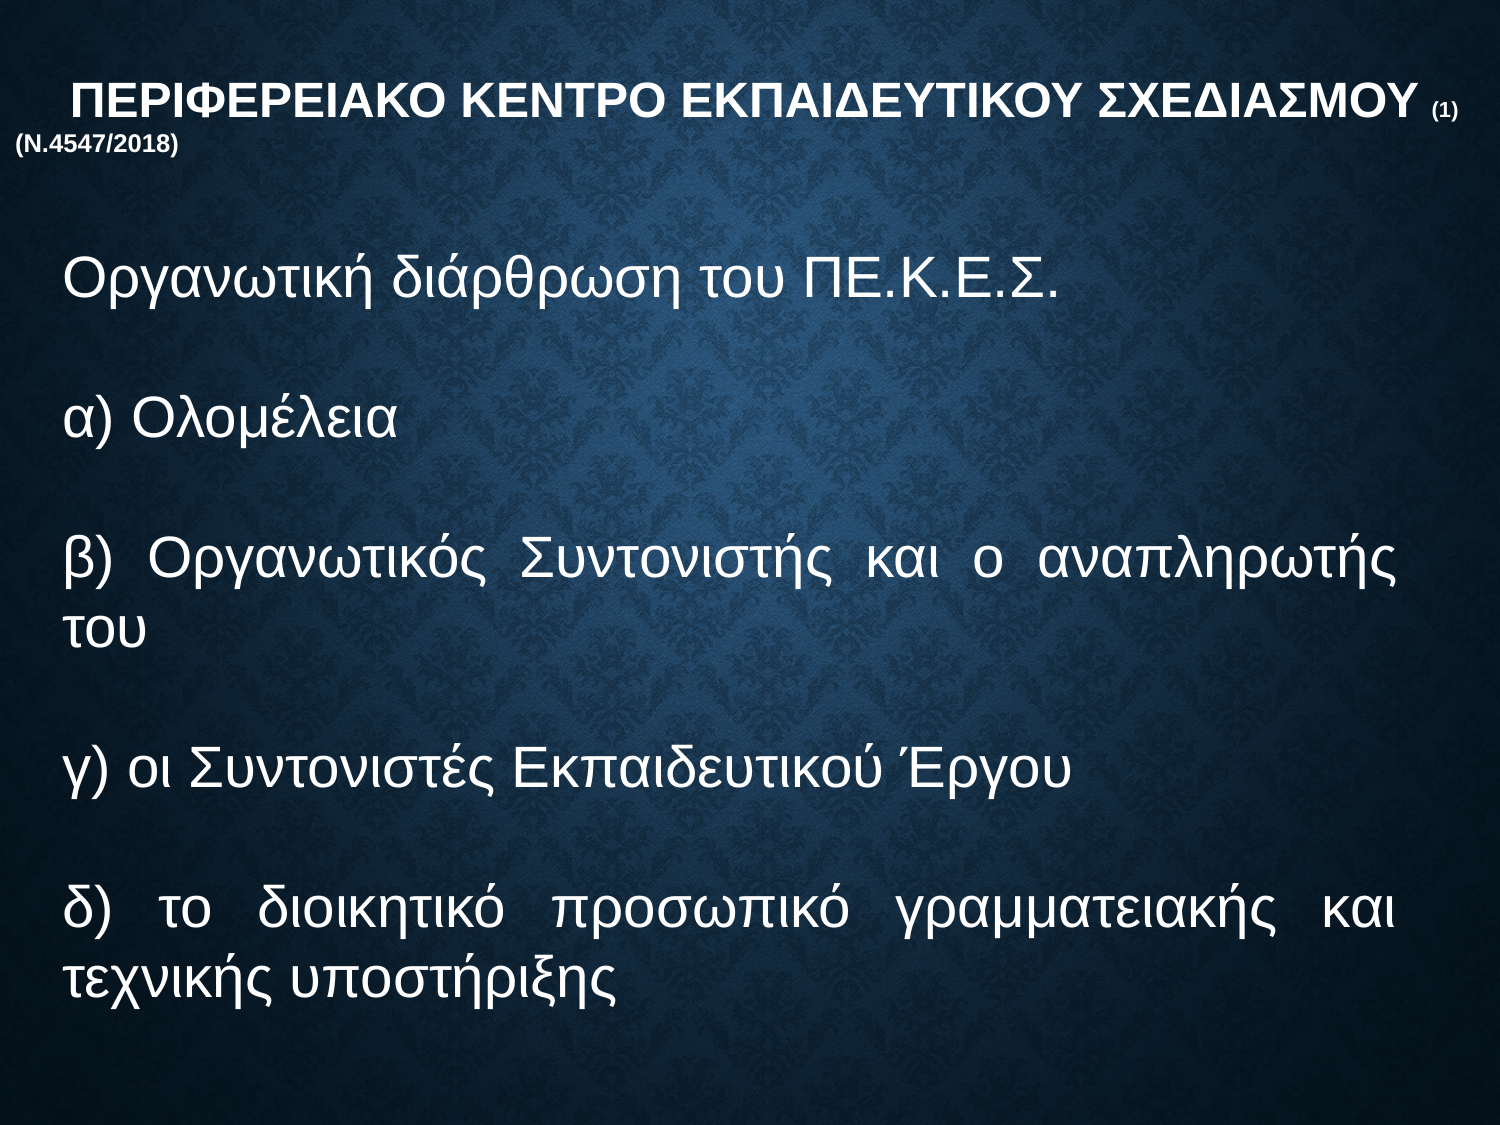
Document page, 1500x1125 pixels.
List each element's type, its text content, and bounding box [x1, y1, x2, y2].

text_box Οργανωτική διάρθρωση του ΠΕ.Κ.Ε.Σ. α) Ολομέλεια β) Οργανωτικός Συντονιστής και ο αναπληρωτής του γ) οι Συντονιστές Εκπαιδευτικού Έργου δ) το διοικητικό προσωπικό γραμματειακής και τεχνικής υποστήριξης [47, 232, 1414, 1017]
title ΠεριφερειακΟ ΚΕντρο ΕκπαιδευτικοΥ ΣχεδιασμοΥ (1) (Ν.4547/2018) [0, 23, 1500, 201]
